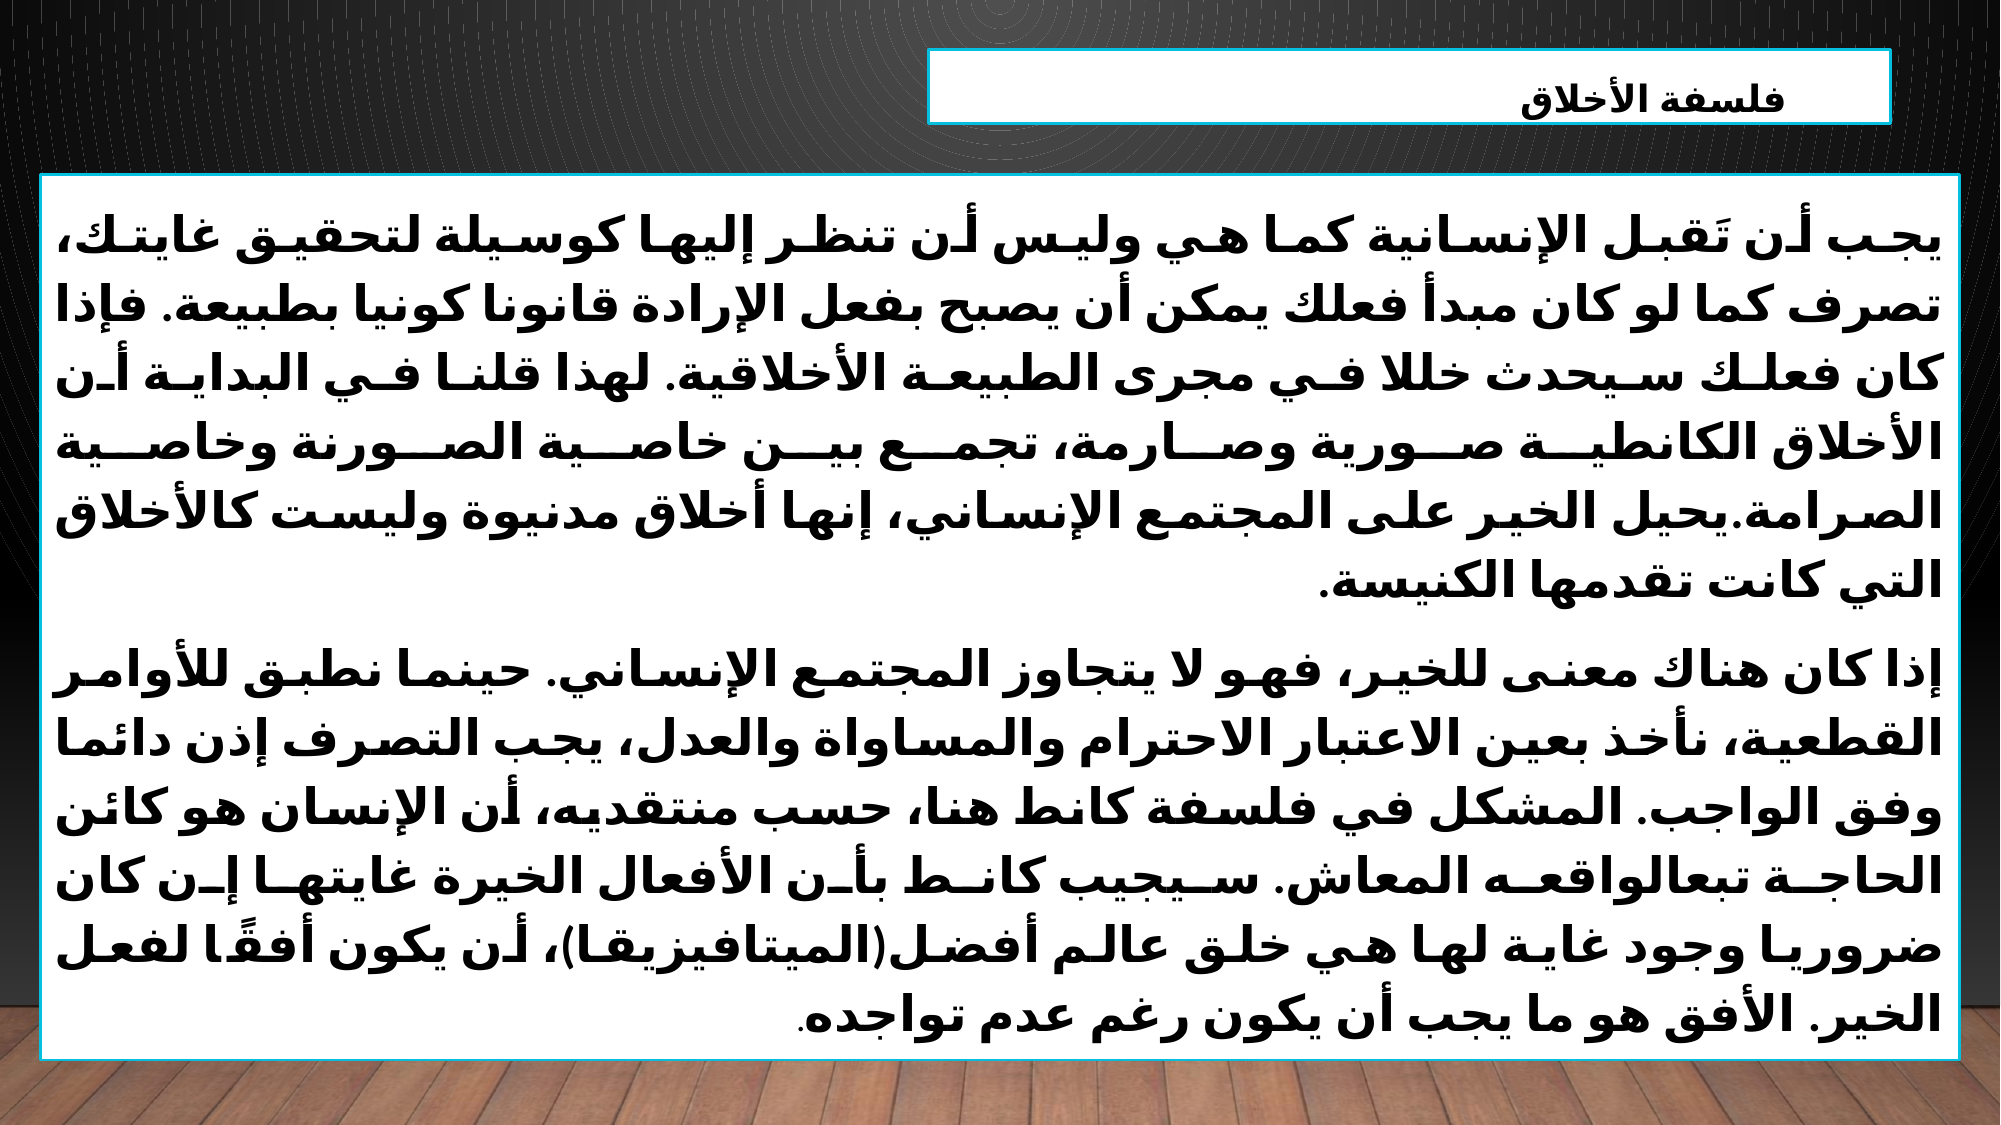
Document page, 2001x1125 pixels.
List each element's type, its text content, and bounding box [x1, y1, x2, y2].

picture [0, 1005, 2000, 1125]
text_box يجب أن تَقبل الإنسانية كما هي وليس أن تنظر إليها كوسيلة لتحقيق غايتك، تصرف كما لو كان مبدأ فعلك يمكن أن يصبح بفعل الإرادة قانونا كونيا بطبيعة. فإذا كان فعلك سيحدث خللا في مجرى الطبيعة الأخلاقية. لهذا قلنا في البداية أن الأخلاق الكانطية صورية وصارمة، تجمع بين خاصية الصورنة وخاصية الصرامة.يحيل الخير على المجتمع الإنساني، إنها أخلاق مدنيوة وليست كالأخلاق التي كانت تقدمها الكنيسة. إذا كان هناك معنى للخير، فهو لا يتجاوز المجتمع الإنساني. حينما نطبق للأوامر القطعية، نأخذ بعين الاعتبار الاحترام والمساواة والعدل، يجب التصرف إذن دائما وفق الواجب. المشكل في فلسفة كانط هنا، حسب منتقديه، أن الإنسان هو كائن الحاجة تبعالواقعه المعاش. سيجيب كانط بأن الأفعال الخيرة غايتها إن كان ضروريا وجود غاية لها هي خلق عالم أفضل(الميتافيزيقا)، أن يكون أفقًا لفعل الخير. الأفق هو ما يجب أن يكون رغم عدم تواجده. [39, 173, 1961, 1061]
text_box فلسفة الأخلاق [927, 48, 1892, 125]
